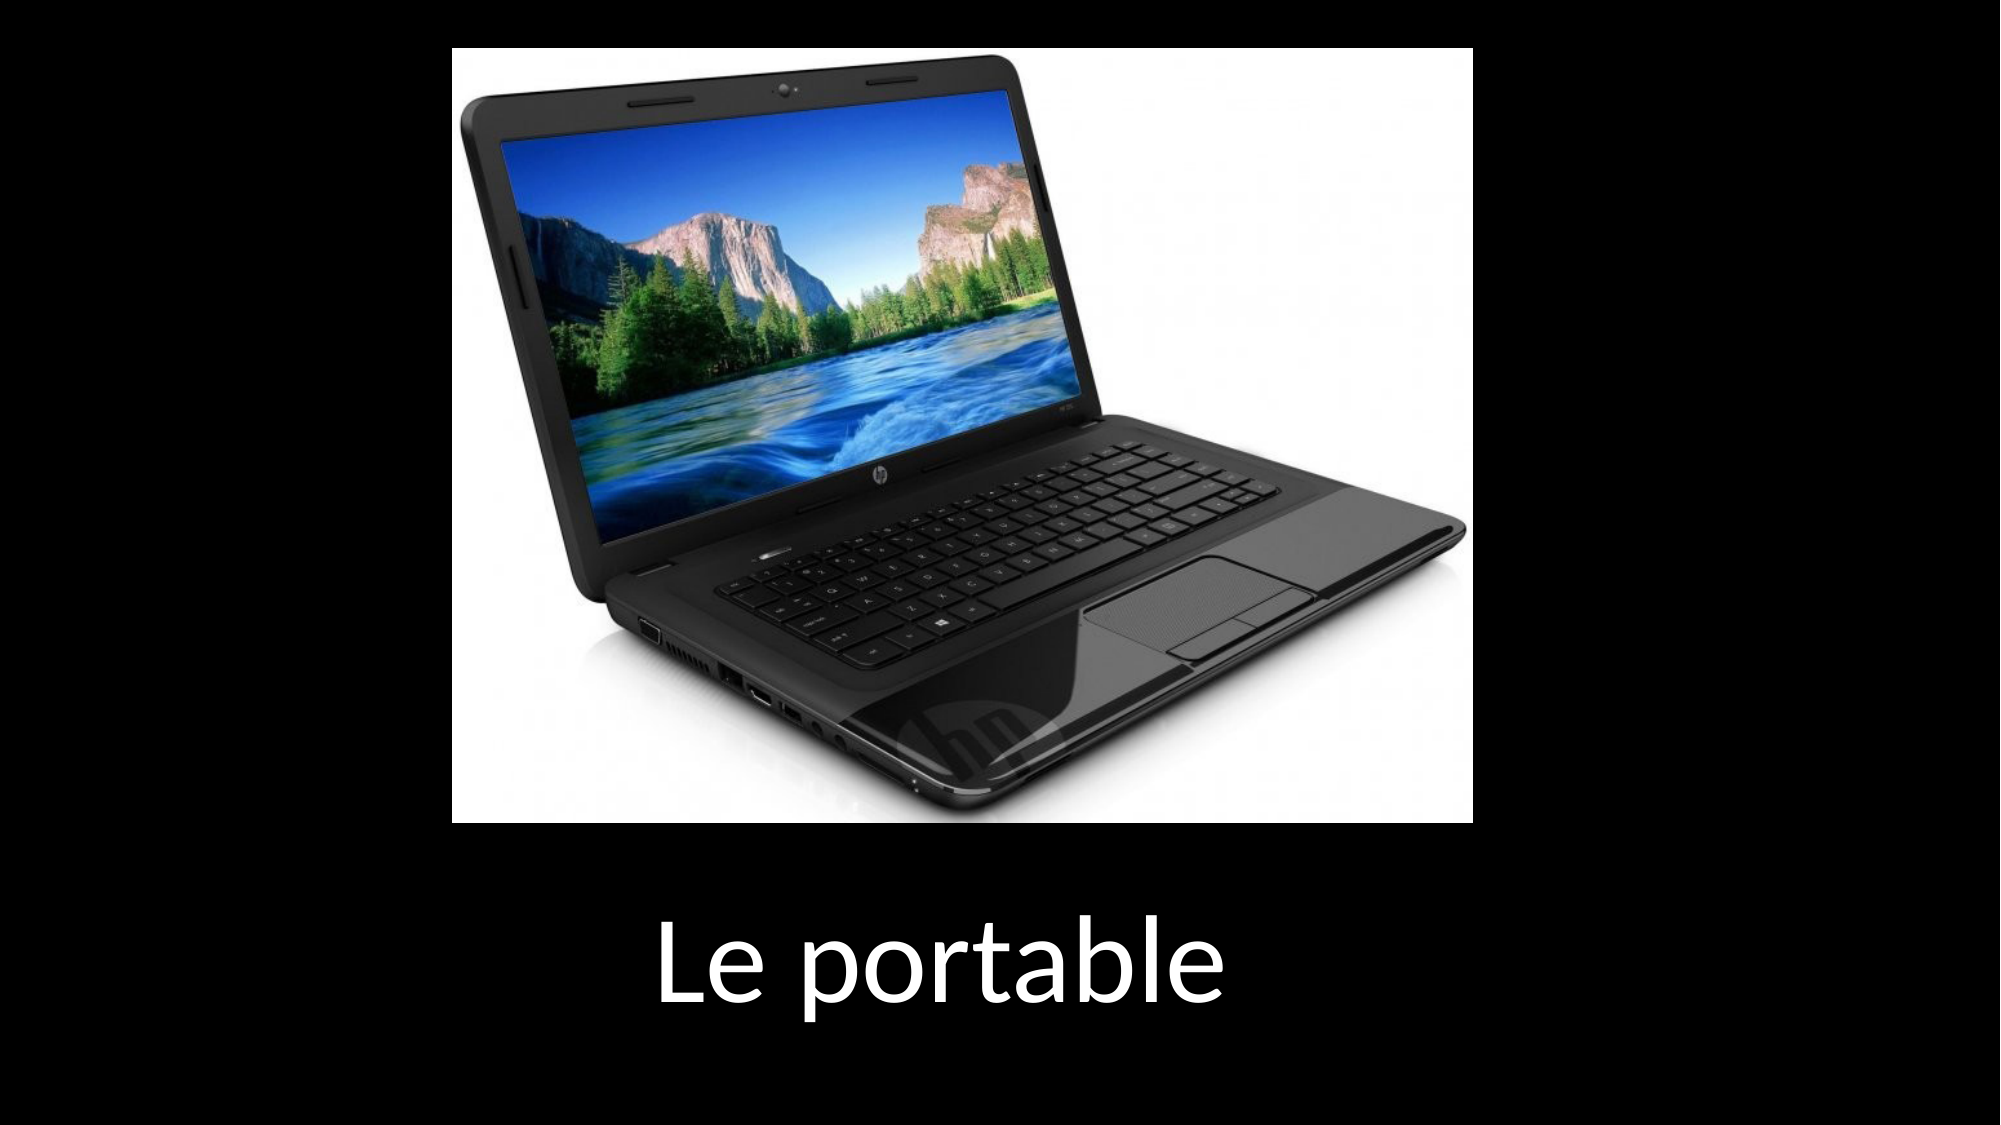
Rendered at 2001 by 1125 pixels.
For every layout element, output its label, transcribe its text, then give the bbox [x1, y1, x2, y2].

text_box Le portable [361, 869, 1520, 1125]
picture [452, 48, 1473, 823]
